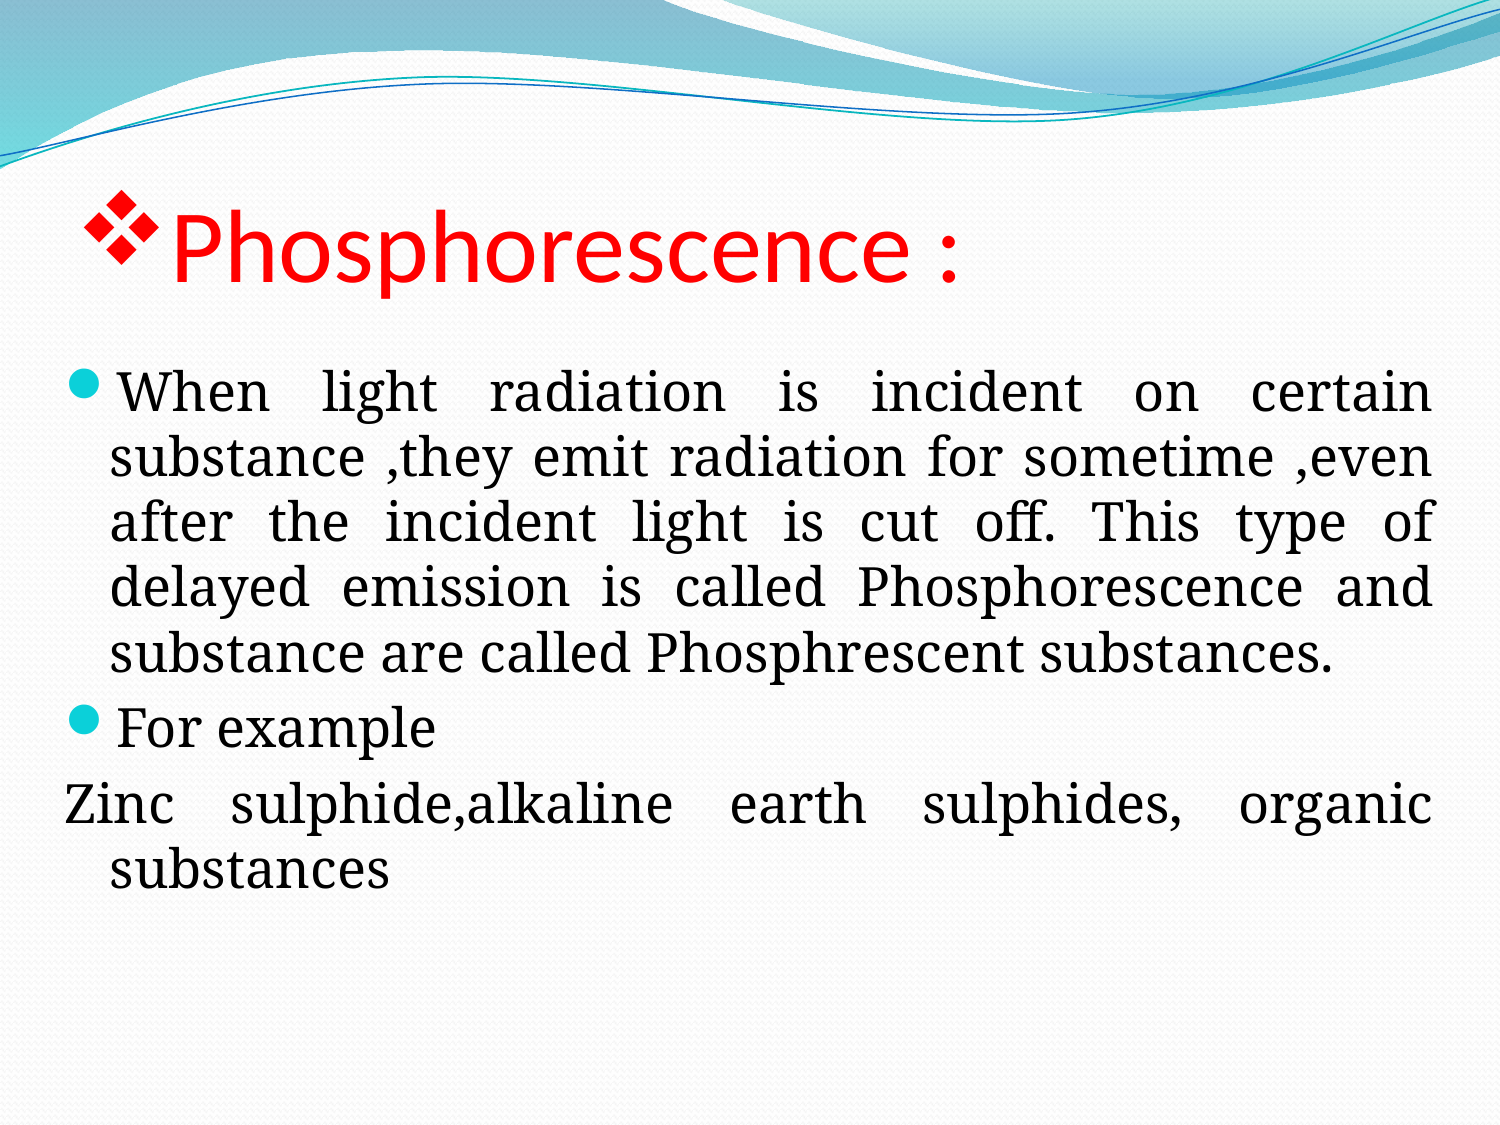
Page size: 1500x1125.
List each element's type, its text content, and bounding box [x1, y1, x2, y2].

title Phosphorescence : [75, 115, 1425, 303]
list When light radiation is incident on certain substance ,they emit radiation for sometime ,even after the incident light is cut off. This type of delayed emission is called Phosphorescence and substance are called Phosphrescent substances. For example Zinc sulphide,alkaline earth sulphides, organic substances [50, 350, 1450, 1013]
